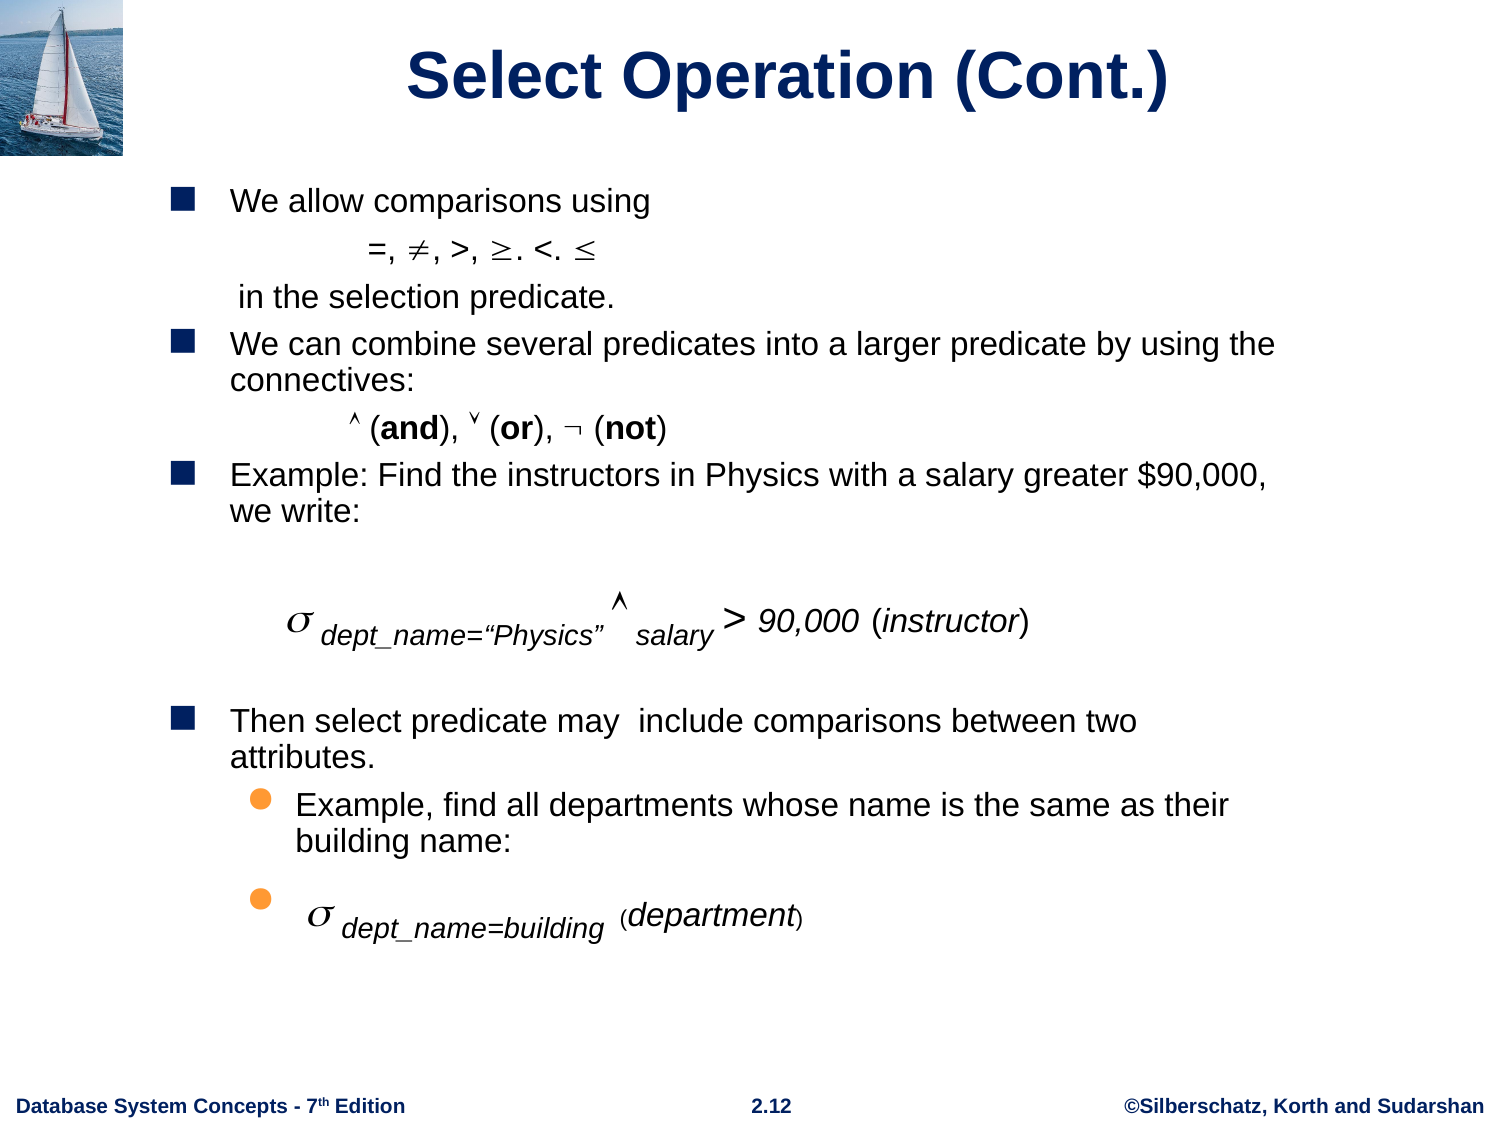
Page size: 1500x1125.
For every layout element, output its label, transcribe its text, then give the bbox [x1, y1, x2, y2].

list We allow comparisons using =, , >, . <.  in the selection predicate. We can combine several predicates into a larger predicate by using the connectives:  (and),  (or),  (not) Example: Find the instructors in Physics with a salary greater $90,000, we write:  dept_name=“Physics”  salary > 90,000 (instructor) Then select predicate may include comparisons between two attributes. Example, find all departments whose name is the same as their building name:  dept_name=building (department) [158, 176, 1308, 964]
picture [0, 0, 123, 156]
title Select Operation (Cont.) [125, 18, 1452, 120]
